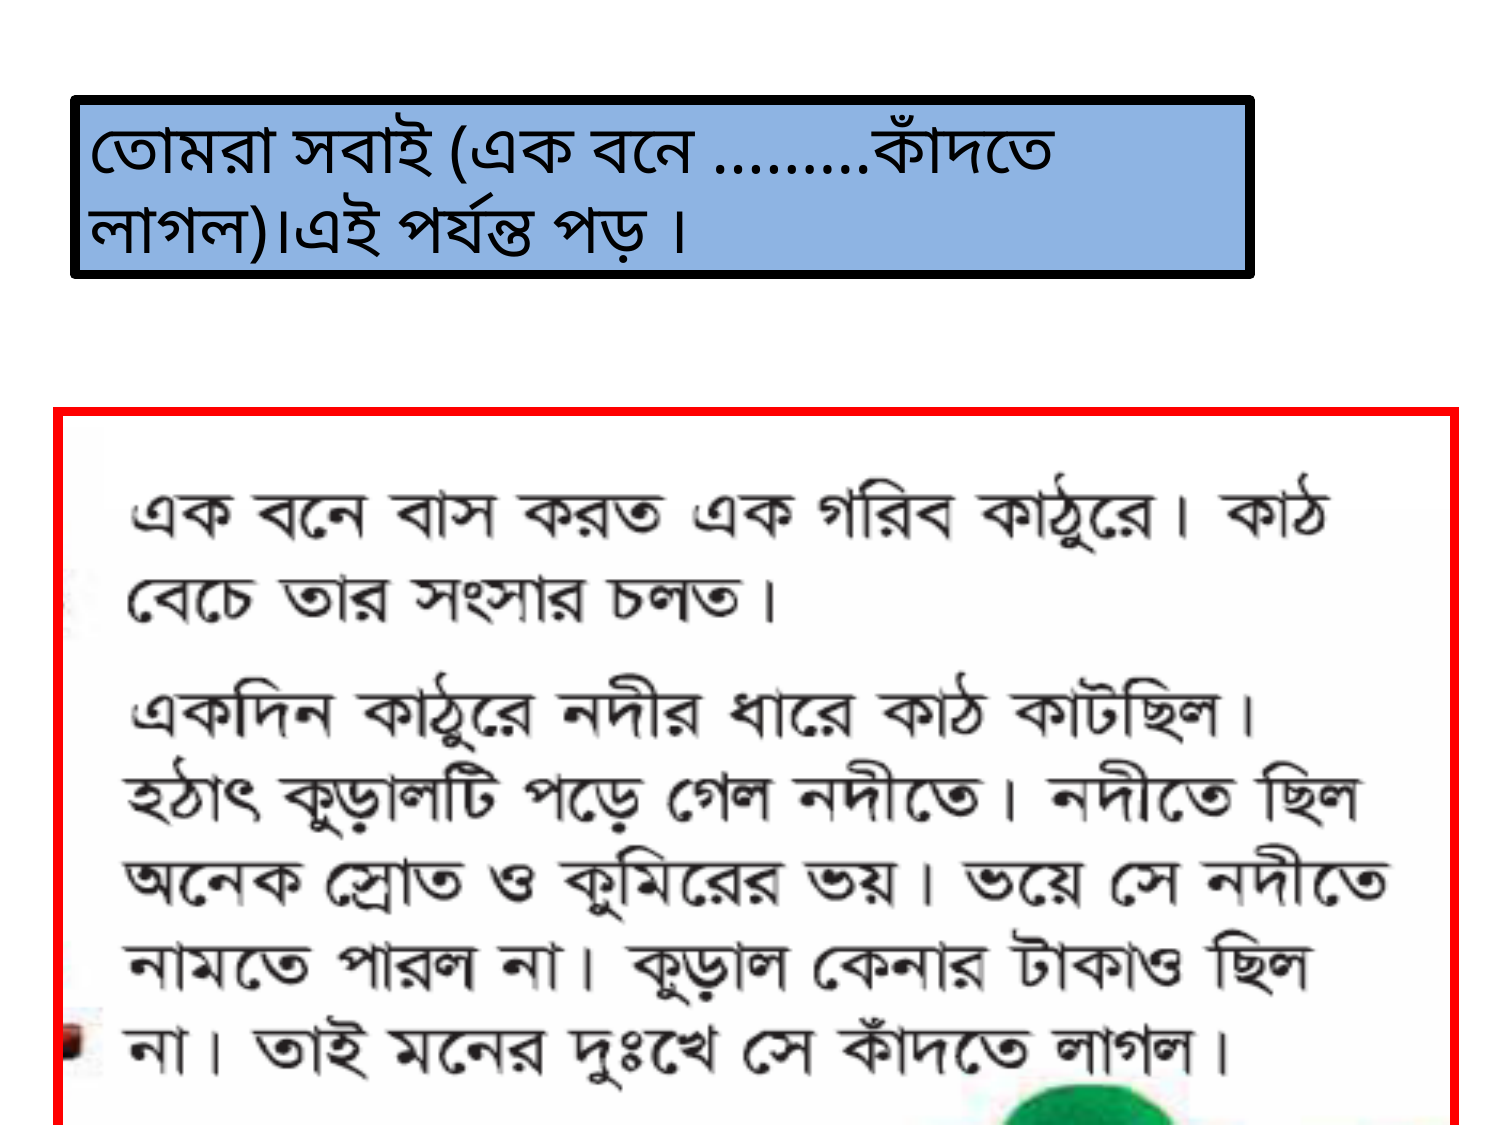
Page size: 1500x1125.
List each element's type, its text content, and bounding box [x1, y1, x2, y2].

picture [62, 416, 1451, 1125]
text_box তোমরা সবাই (এক বনে ………কাঁদতে লাগল)।এই পর্যন্ত পড় । [75, 99, 1250, 275]
